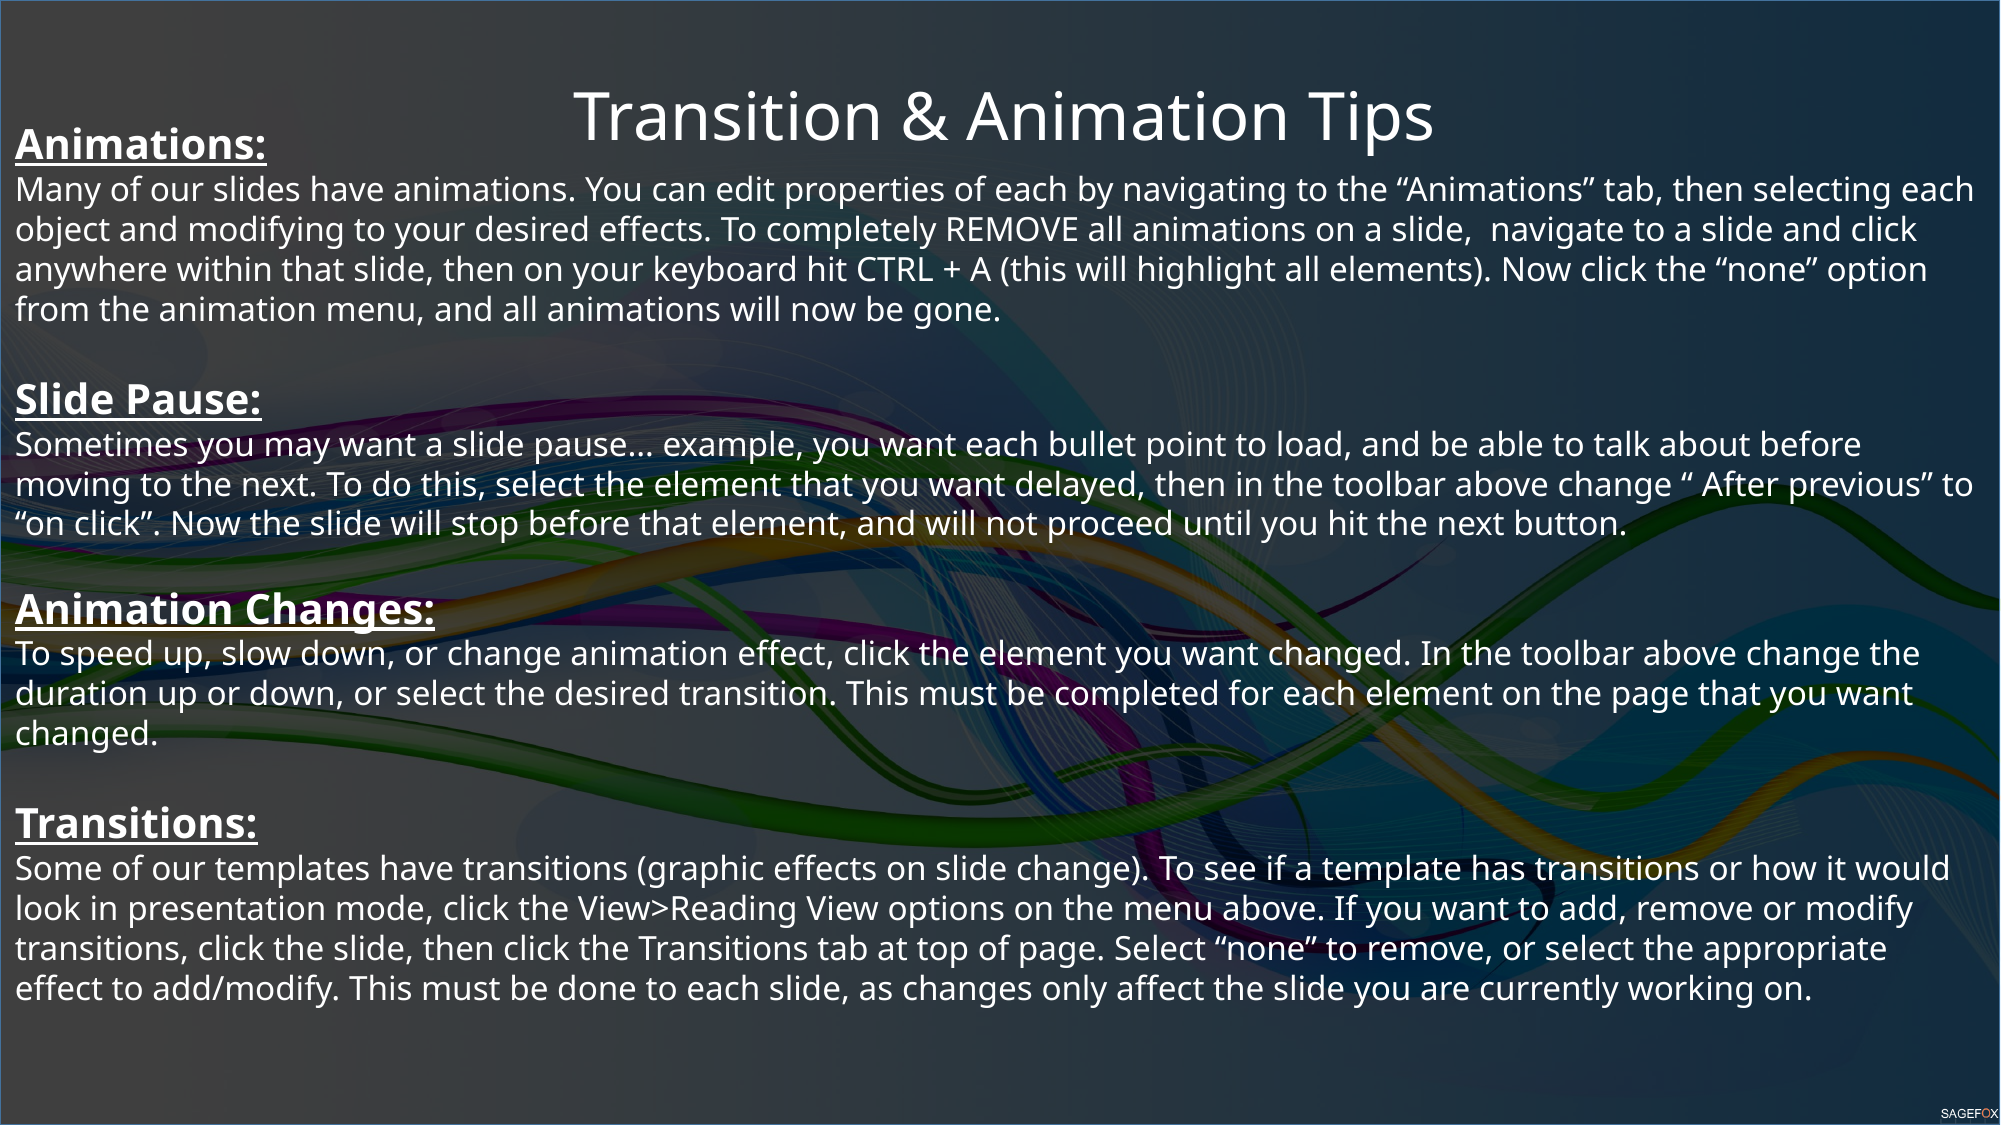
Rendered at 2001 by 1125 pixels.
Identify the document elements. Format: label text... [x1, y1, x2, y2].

title Transition & Animation Tips [477, 59, 1532, 177]
text_box Animations: Many of our slides have animations. You can edit properties of each by navigating to the “Animations” tab, then selecting each object and modifying to your desired effects. To completely REMOVE all animations on a slide, navigate to a slide and click anywhere within that slide, then on your keyboard hit CTRL + A (this will highlight all elements). Now click the “none” option from the animation menu, and all animations will now be gone. Slide Pause: Sometimes you may want a slide pause… example, you want each bullet point to load, and be able to talk about before moving to the next. To do this, select the element that you want delayed, then in the toolbar above change “ After previous” to “on click”. Now the slide will stop before that element, and will not proceed until you hit the next button. Animation Changes: To speed up, slow down, or change animation effect, click the element you want changed. In the toolbar above change the duration up or down, or select the desired transition. This must be completed for each element on the page that you want changed. Transitions: Some of our templates have transitions (graphic effects on slide change). To see if a template has transitions or how it would look in presentation mode, click the View>Reading View options on the menu above. If you want to add, remove or modify transitions, click the slide, then click the Transitions tab at top of page. Select “none” to remove, or select the appropriate effect to add/modify. This must be done to each slide, as changes only affect the slide you are currently working on. [0, 0, 2000, 1125]
